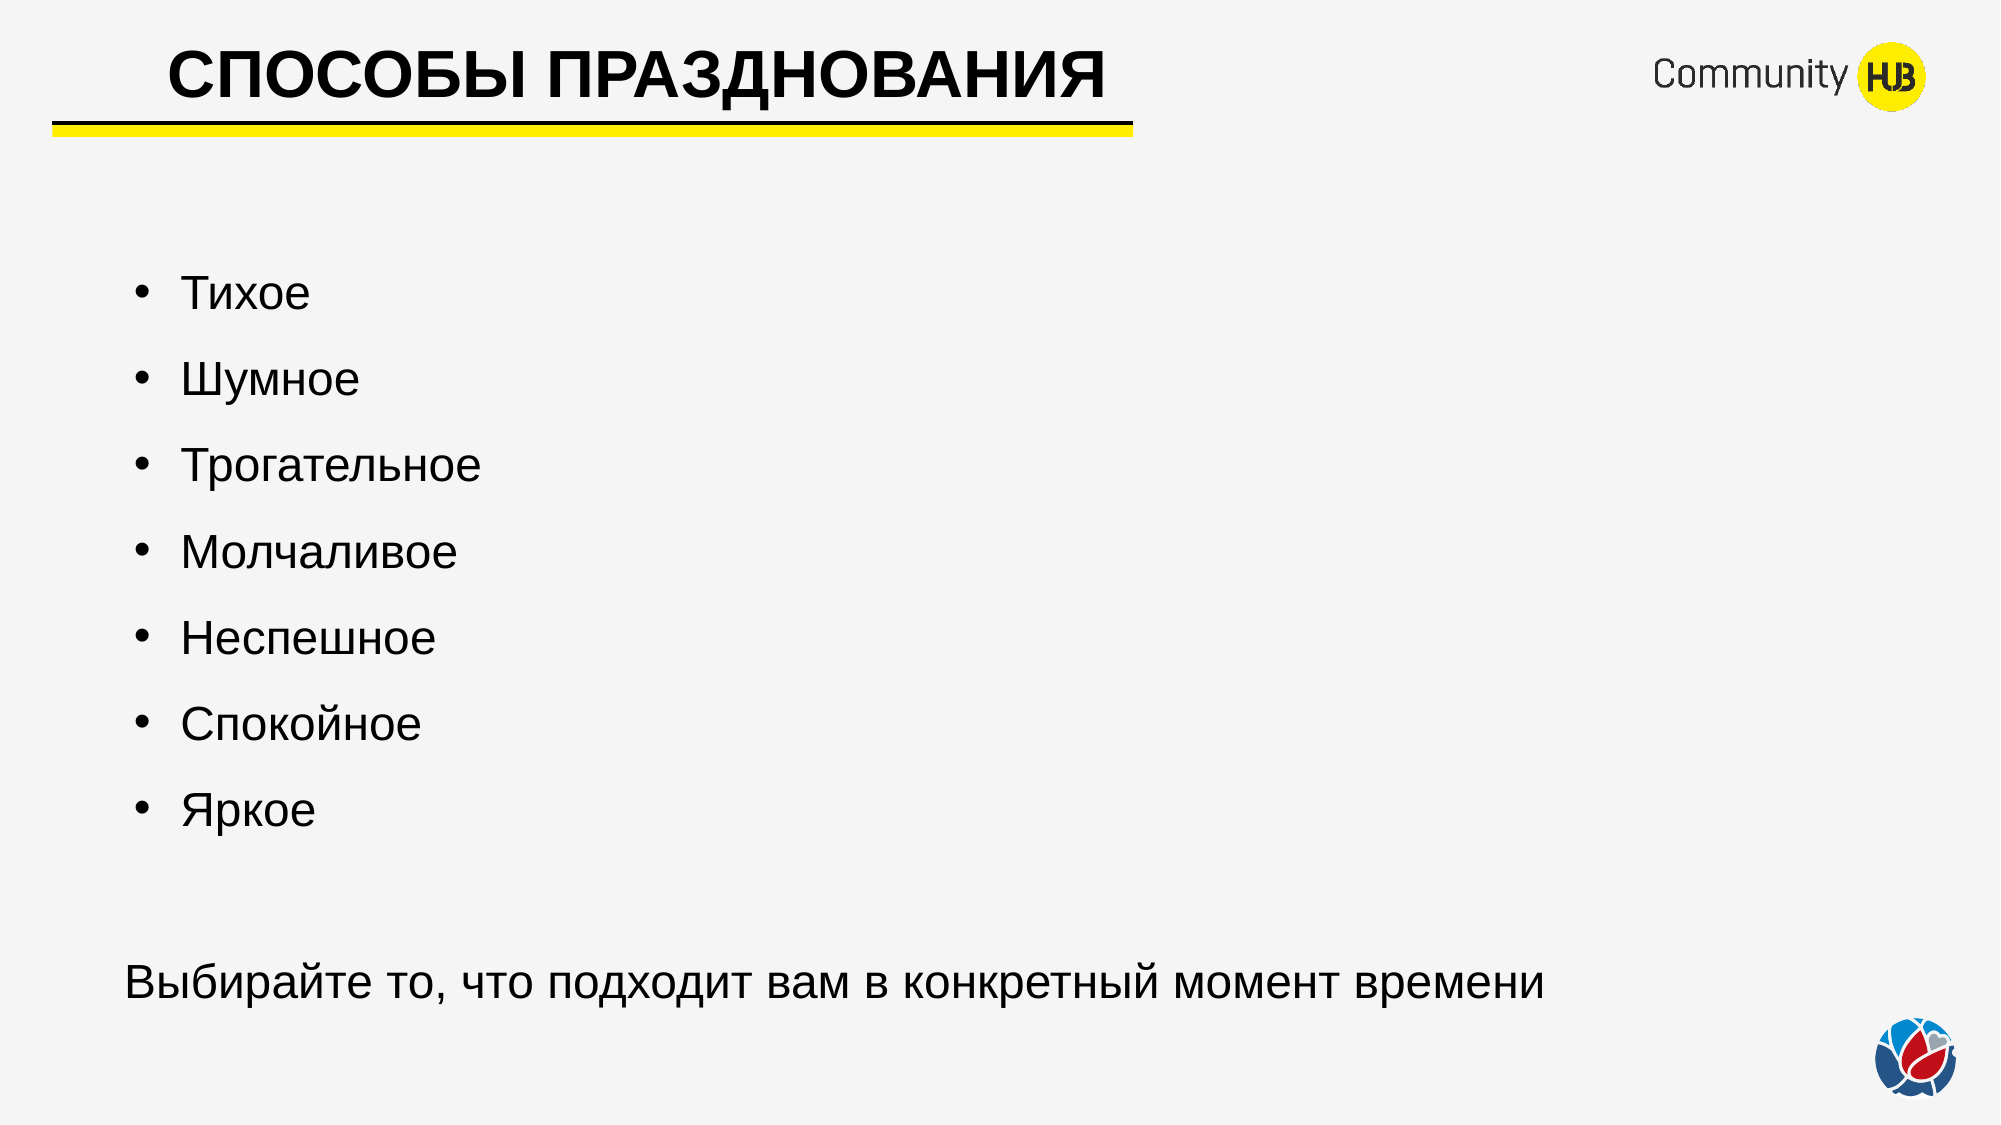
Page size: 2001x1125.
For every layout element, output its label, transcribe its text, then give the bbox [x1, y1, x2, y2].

picture [1874, 1018, 1956, 1100]
text_box Тихое Шумное Трогательное Молчаливое Неспешное Спокойное Яркое Выбирайте то, что подходит вам в конкретный момент времени [124, 232, 1789, 1009]
picture [1651, 29, 1928, 124]
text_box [52, 29, 1363, 138]
